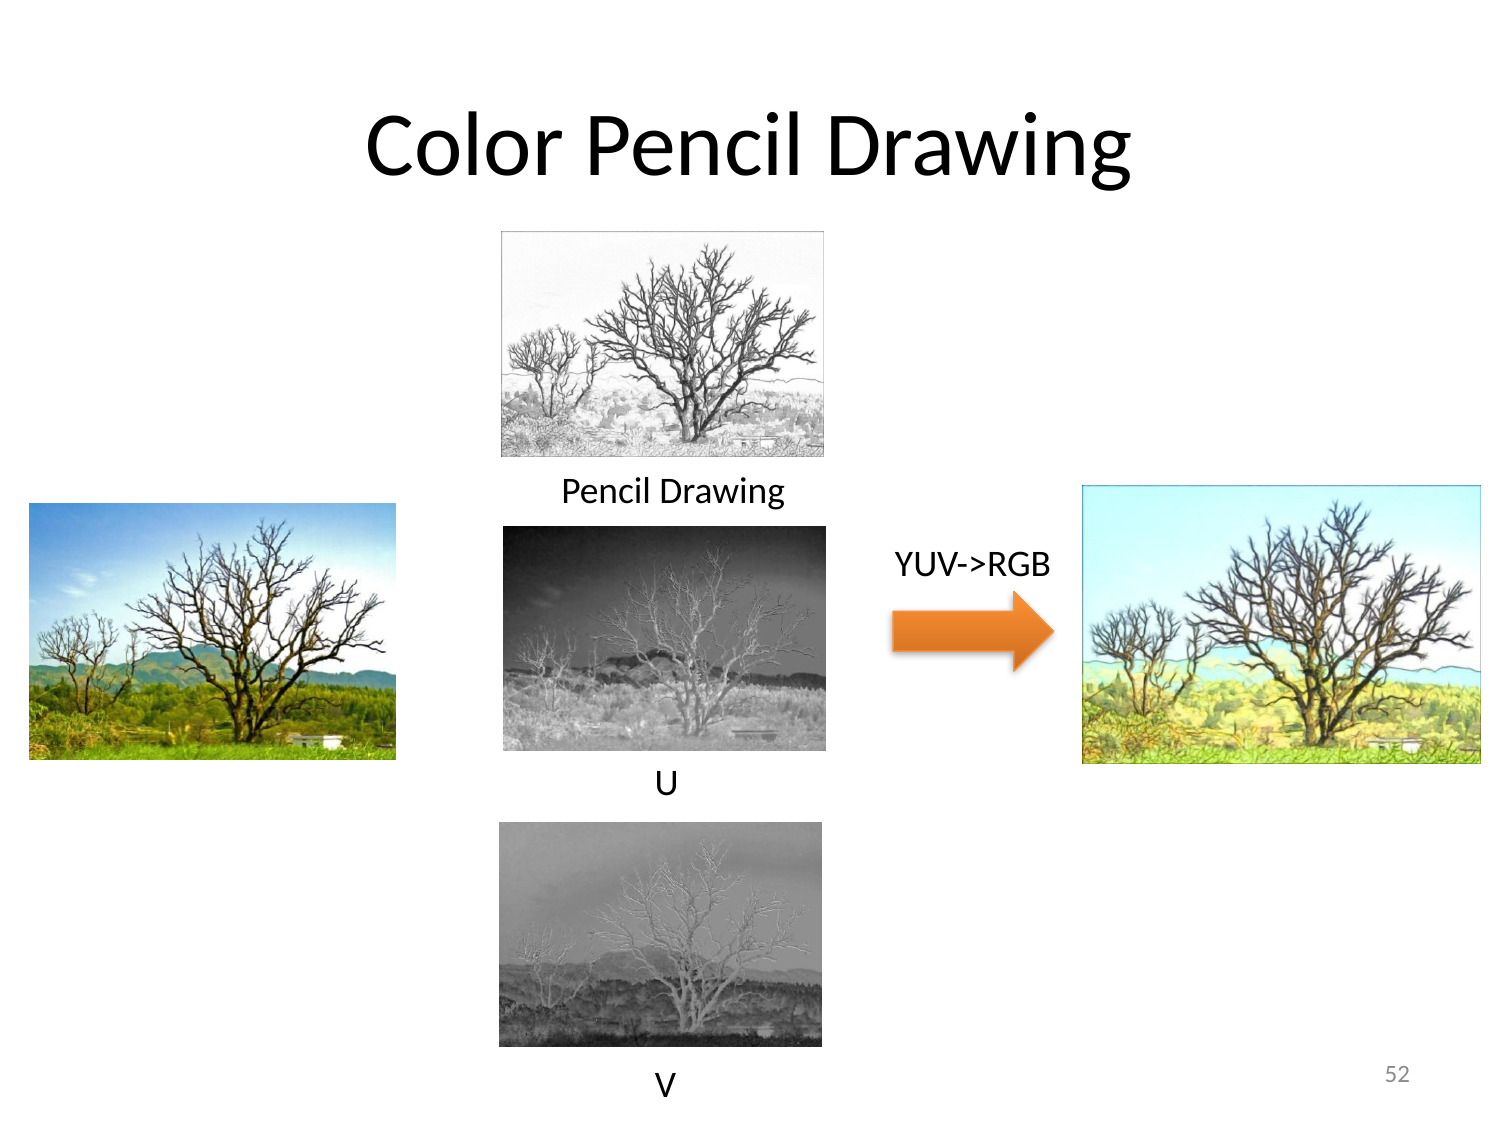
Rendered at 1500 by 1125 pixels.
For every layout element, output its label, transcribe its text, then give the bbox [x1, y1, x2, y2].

picture [501, 231, 824, 457]
slide_number 52 [1074, 1042, 1425, 1103]
text_box U [639, 759, 694, 811]
text_box YUV->RGB [880, 531, 1067, 592]
title Color Pencil Drawing [75, 45, 1425, 233]
picture [503, 526, 826, 751]
picture [29, 503, 396, 760]
picture [1082, 485, 1481, 764]
text_box V [640, 1055, 692, 1113]
text_box Pencil Drawing [546, 465, 801, 519]
picture [499, 822, 822, 1047]
text_box [892, 592, 1055, 672]
